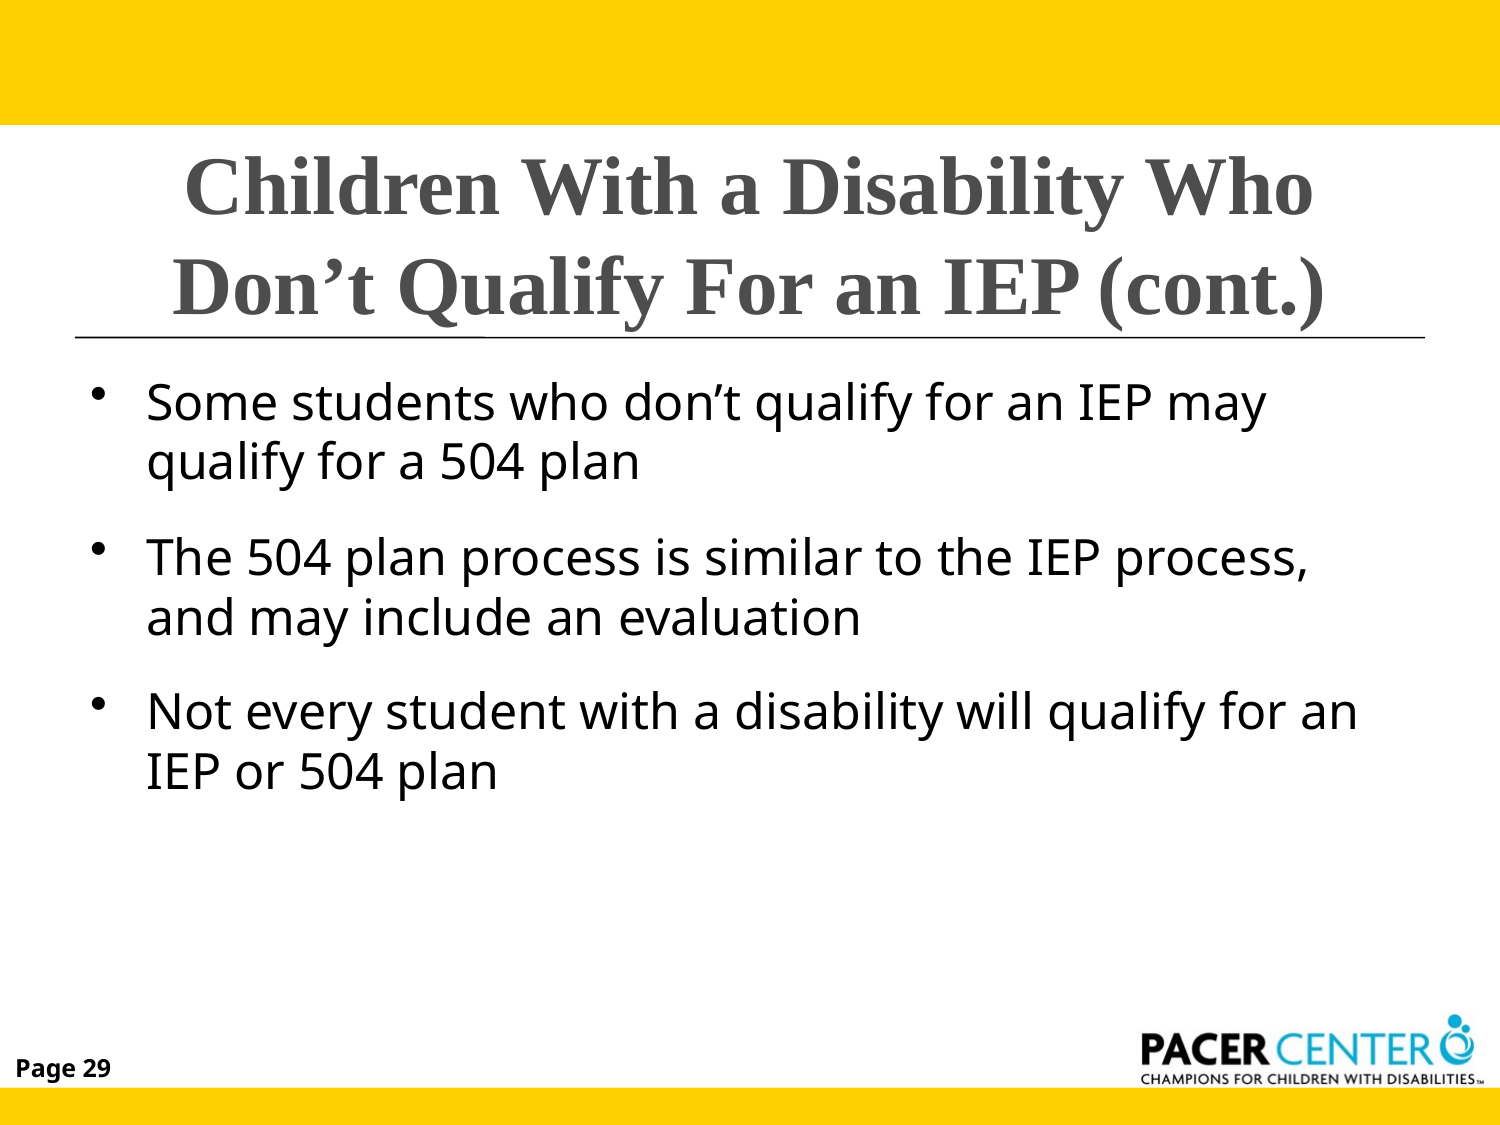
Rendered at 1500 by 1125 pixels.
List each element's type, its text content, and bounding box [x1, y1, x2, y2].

title Children With a Disability Who Don’t Qualify For an IEP (cont.) [75, 137, 1425, 325]
list Some students who don’t qualify for an IEP may qualify for a 504 plan The 504 plan process is similar to the IEP process, and may include an evaluation Not every student with a disability will qualify for an IEP or 504 plan [75, 362, 1425, 1013]
text_box Page 29 [0, 1048, 825, 1100]
picture [1137, 1012, 1488, 1087]
